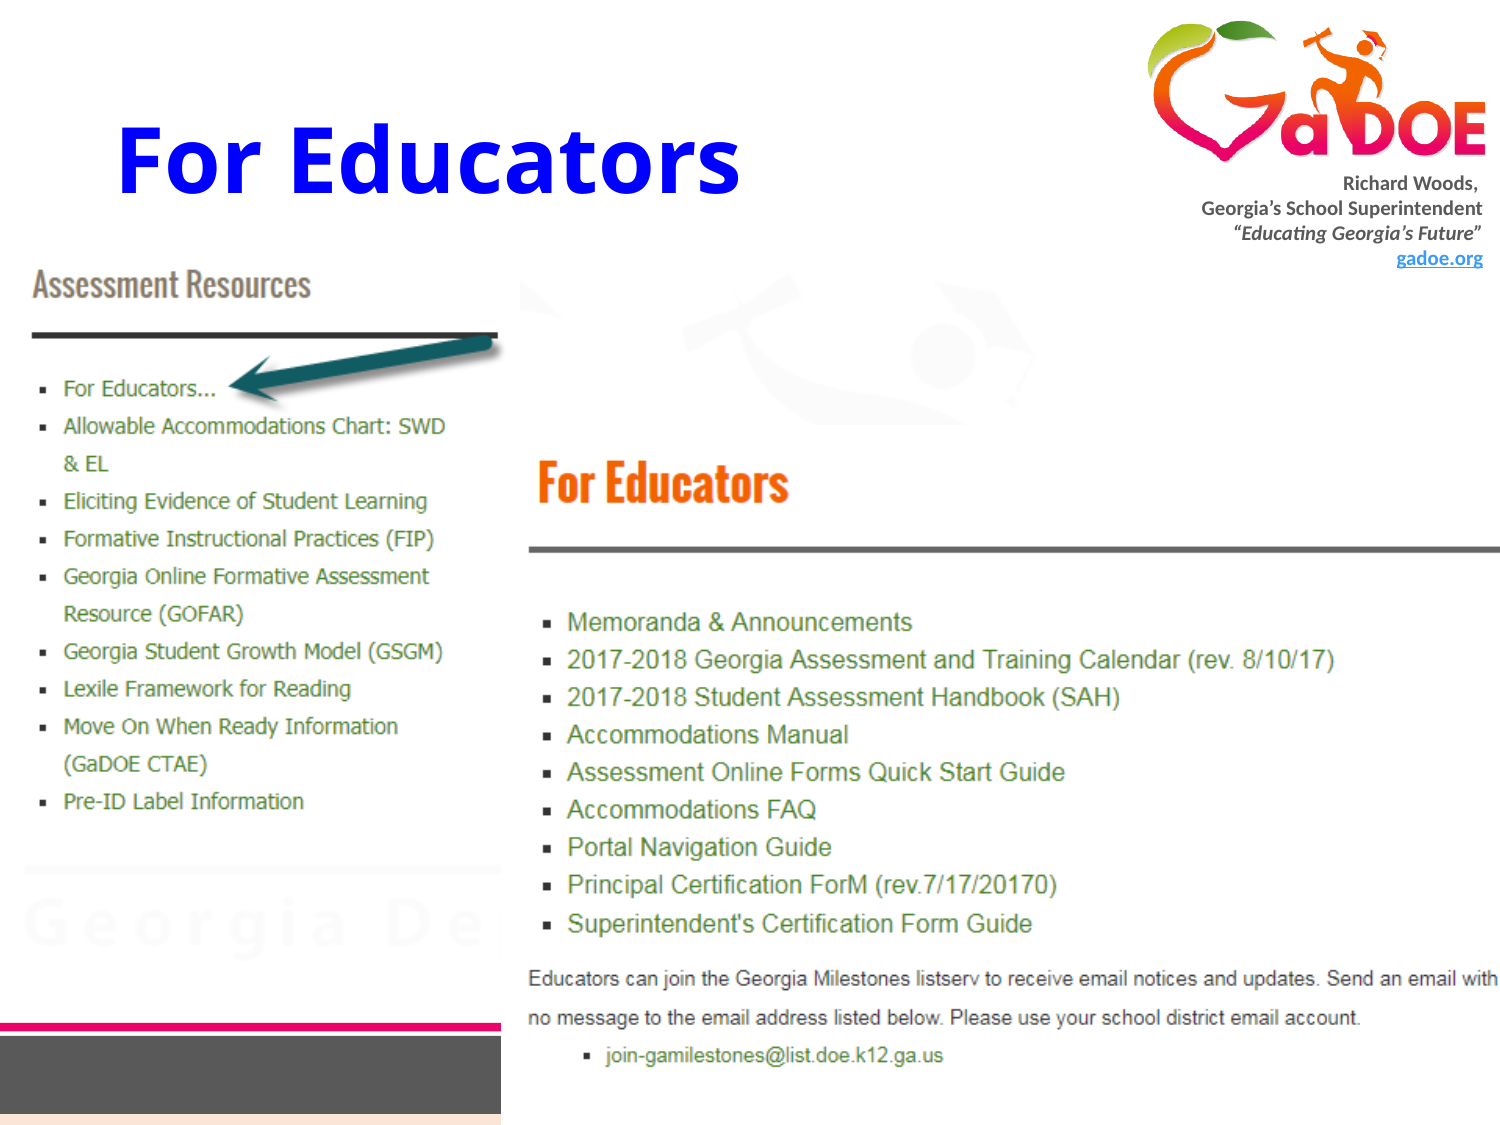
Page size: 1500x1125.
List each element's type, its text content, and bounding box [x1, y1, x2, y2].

picture [1135, 8, 1499, 164]
title For Educators [99, 54, 1136, 273]
picture [4, 234, 1500, 1125]
